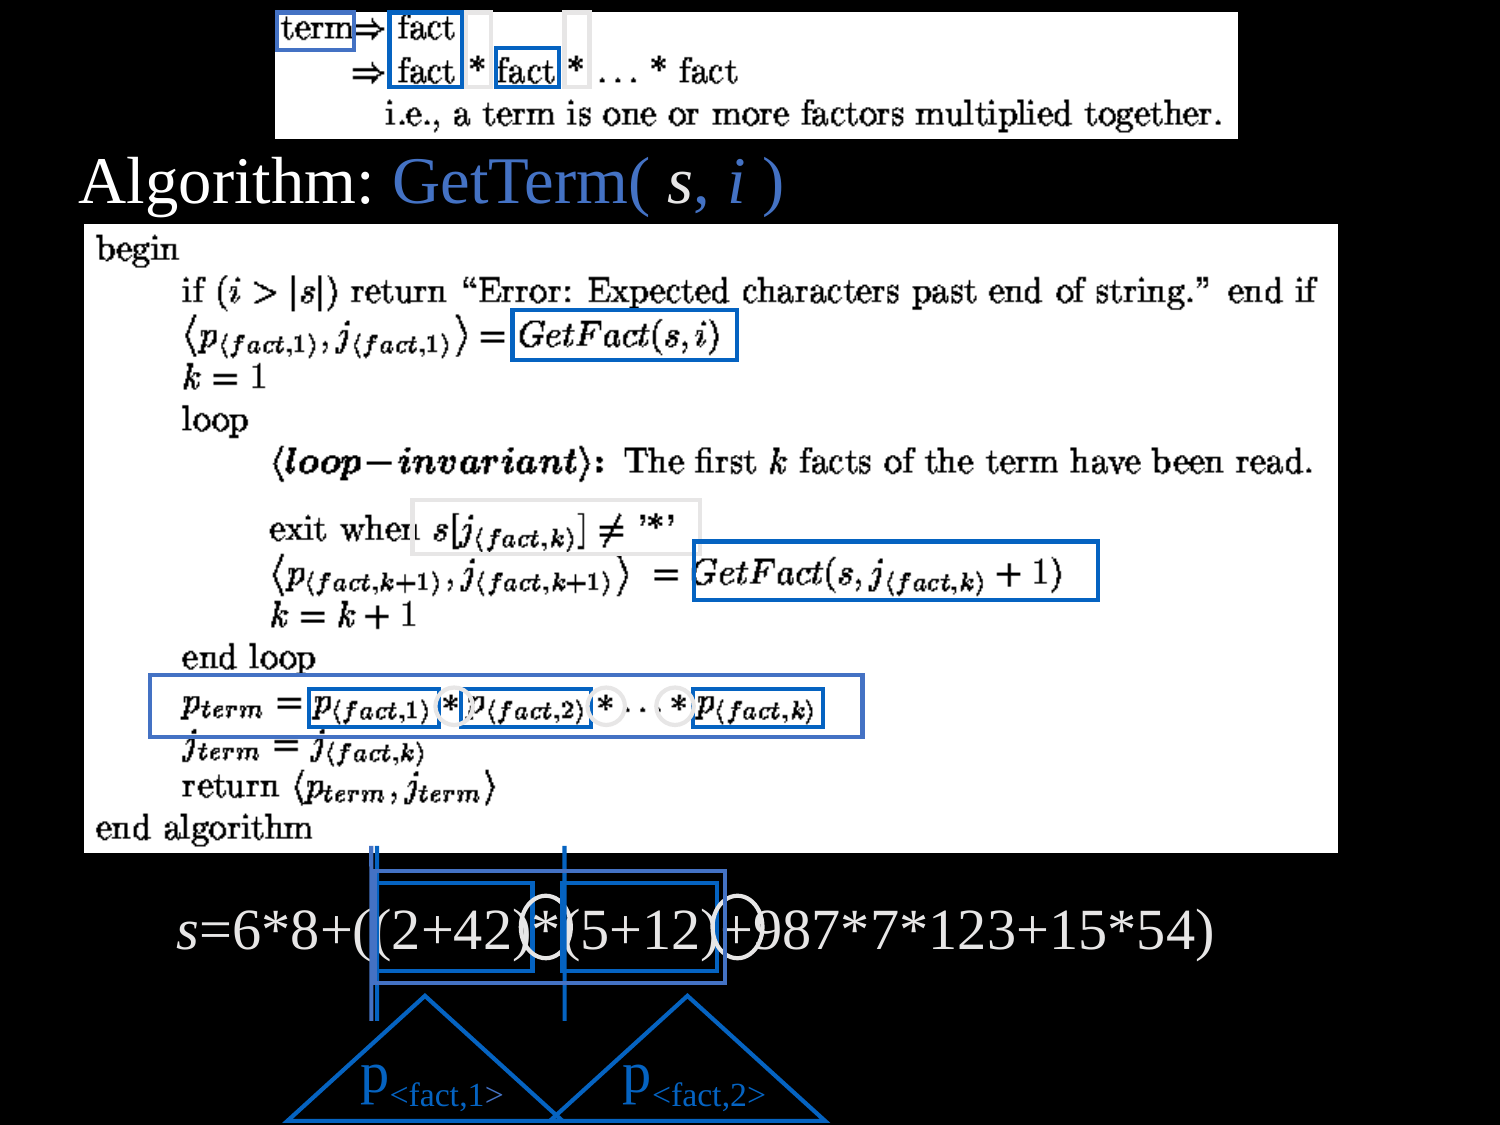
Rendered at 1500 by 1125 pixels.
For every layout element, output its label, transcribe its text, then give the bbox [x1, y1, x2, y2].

text_box s=6*8+((2+42)*(5+12)+987*7*123+15*54) [725, 883, 1230, 969]
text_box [287, 995, 549, 1121]
text_box [375, 870, 725, 984]
text_box s=6*8+((2+42)*(5+12)+987*7*123+15*54) [162, 883, 375, 969]
picture [274, 12, 1238, 140]
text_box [149, 674, 863, 738]
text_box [549, 995, 825, 1121]
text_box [276, 12, 463, 88]
text_box [725, 895, 763, 959]
text_box Algorithm: GetTerm( s, i ) [63, 129, 800, 225]
picture [84, 224, 1338, 854]
